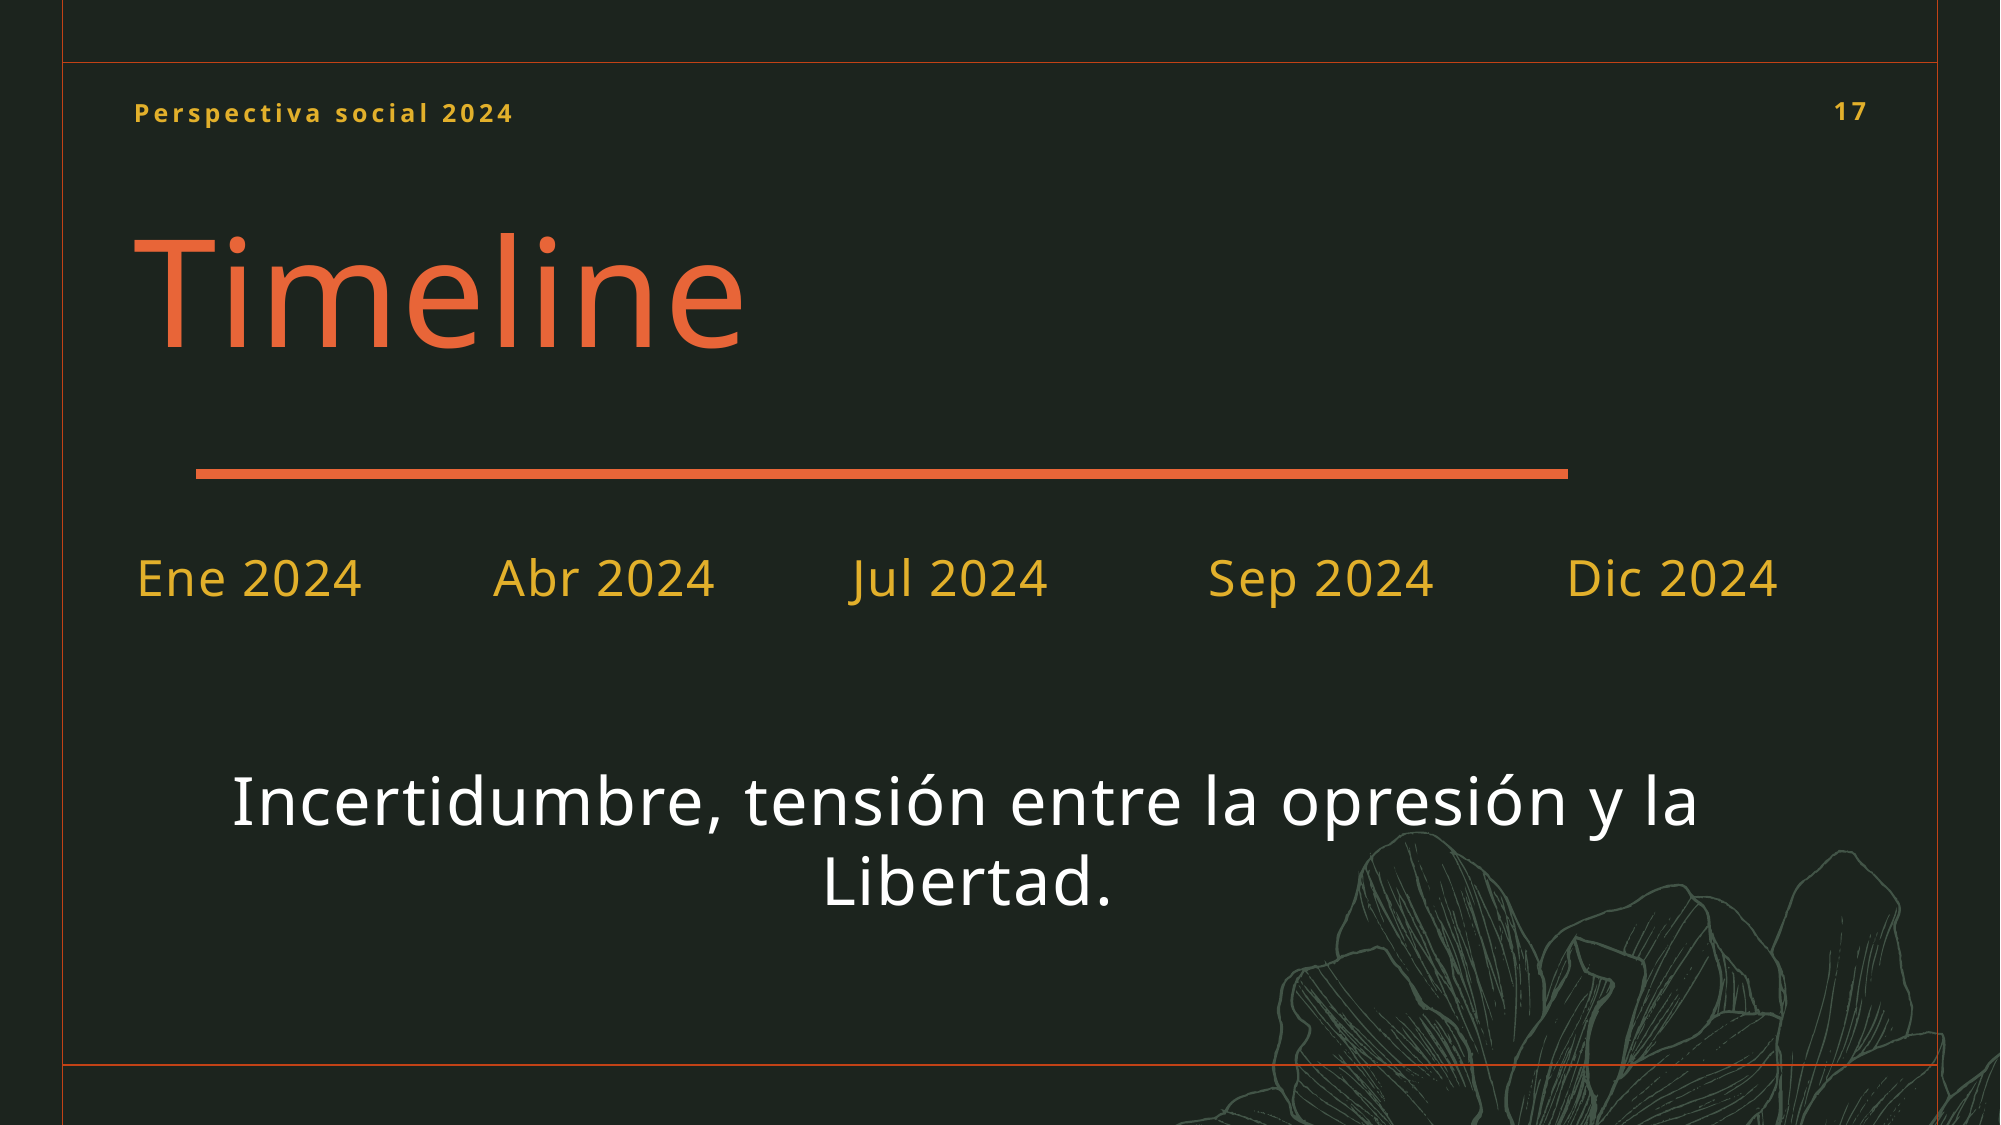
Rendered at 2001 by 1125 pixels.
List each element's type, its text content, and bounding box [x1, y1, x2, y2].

list Ene 2024 [136, 538, 434, 653]
slide_number 17 [1237, 82, 1882, 143]
footer Perspectiva social 2024 [118, 82, 763, 143]
list Dic 2024 [1566, 538, 1863, 653]
list Jul 2024 [851, 538, 1149, 653]
list Abr 2024 [493, 538, 791, 653]
list Sep 2024 [1208, 538, 1506, 653]
title Timeline [118, 158, 1881, 440]
list Incertidumbre, tensión entre la opresión y la Libertad. [136, 751, 1799, 1032]
